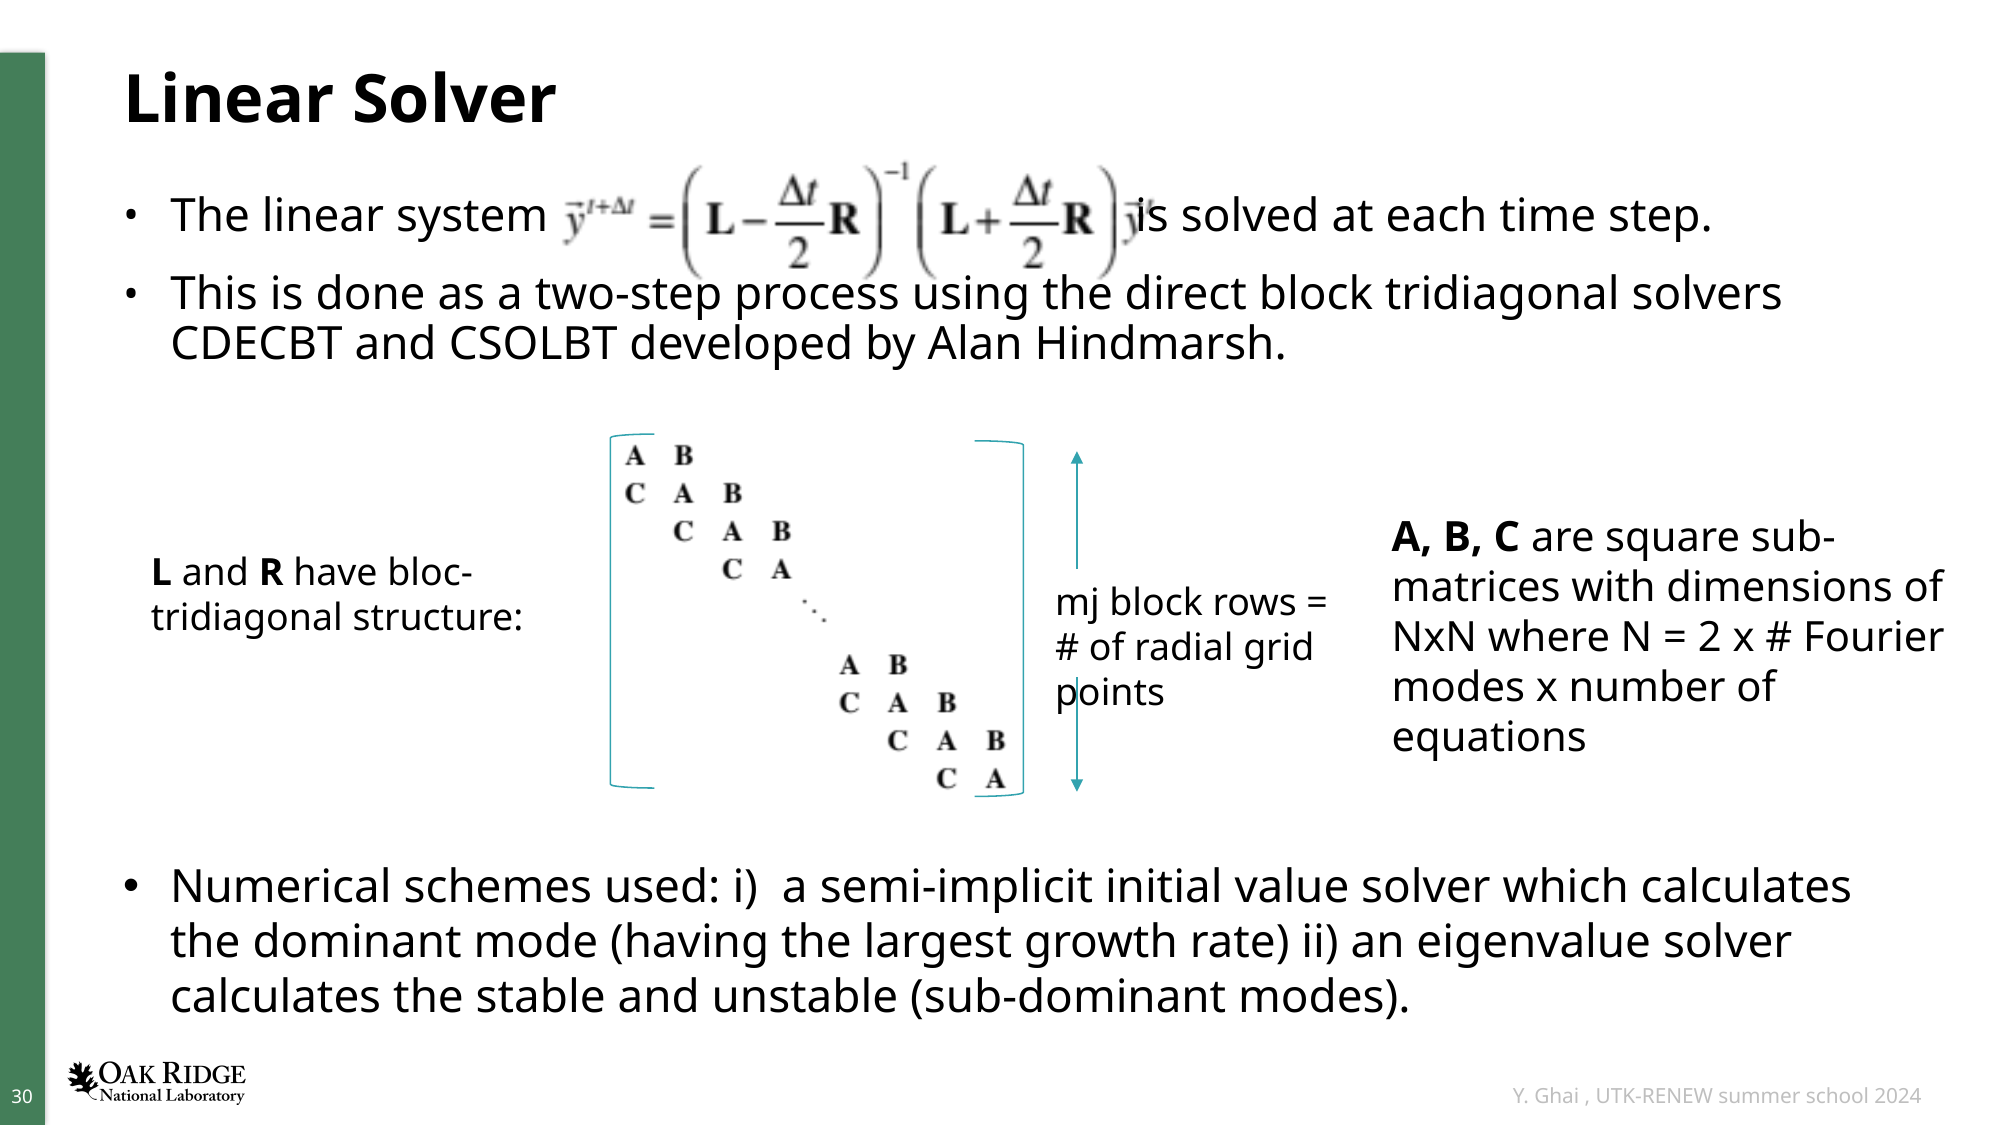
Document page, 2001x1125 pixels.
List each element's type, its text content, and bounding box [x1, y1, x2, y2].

title Linear Solver [108, 56, 1834, 168]
text_box mj block rows = # of radial grid points [1040, 570, 1376, 721]
text_box A, B, C are square sub-matrices with dimensions of NxN where N = 2 x # Fourier modes x number of equations [1376, 502, 1989, 768]
picture [557, 152, 1164, 284]
text_box Numerical schemes used: i) a semi-implicit initial value solver which calculates the dominant mode (having the largest growth rate) ii) an eigenvalue solver calculates the stable and unstable (sub-dominant modes). [108, 849, 1930, 1030]
list The linear system is solved at each time step. This is done as a two-step process using the direct block tridiagonal solvers CDECBT and CSOLBT developed by Alan Hindmarsh. [108, 184, 1834, 412]
text_box L and R have bloc-tridiagonal structure: [136, 541, 590, 646]
picture [67, 1061, 246, 1105]
picture [606, 431, 1025, 800]
